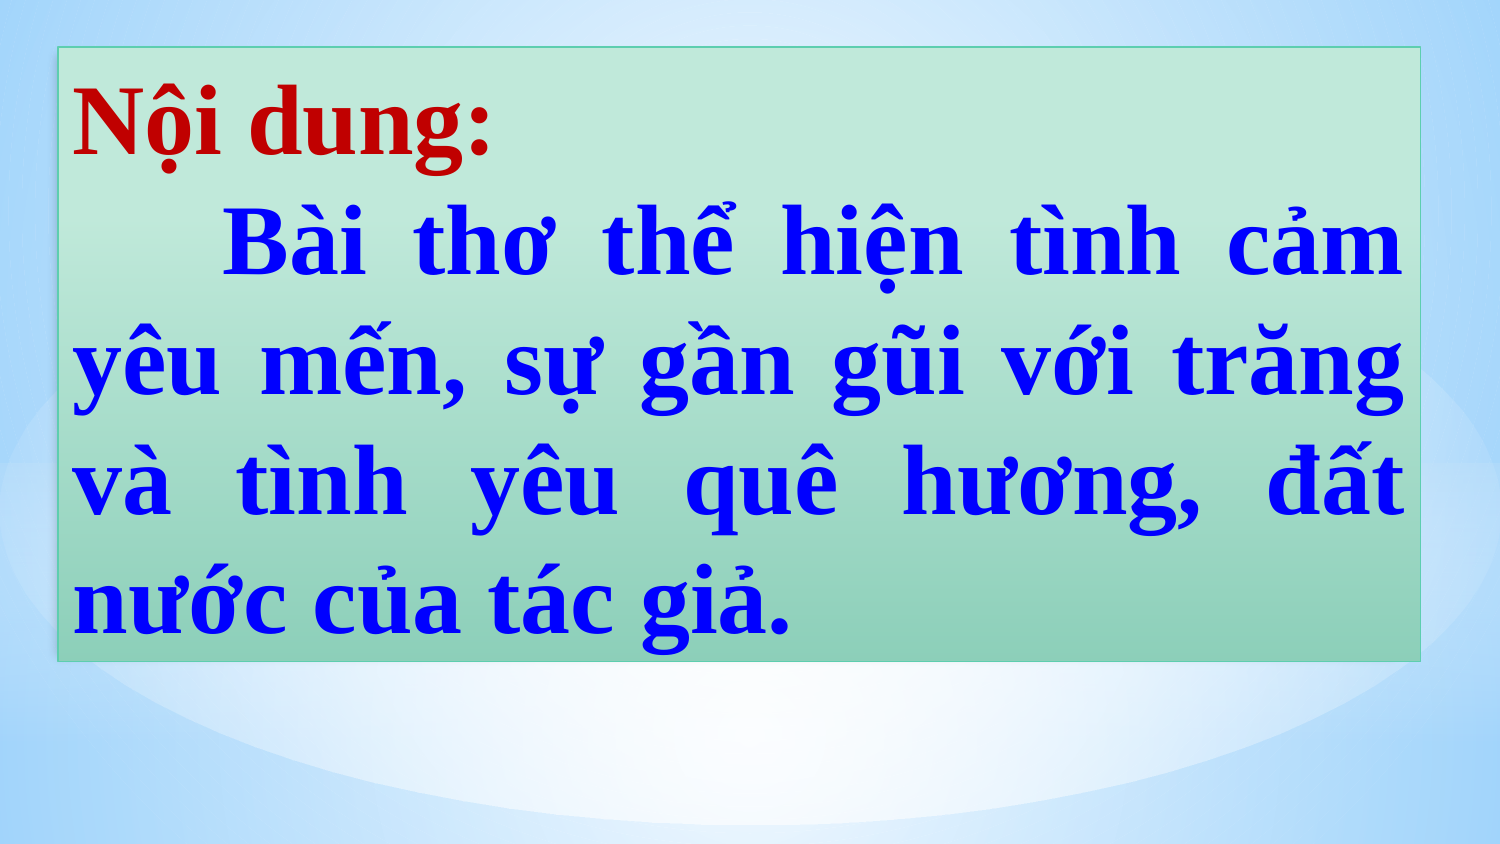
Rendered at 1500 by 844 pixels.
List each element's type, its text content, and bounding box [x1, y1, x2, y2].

text_box Nội dung: Bài thơ thể hiện tình cảm yêu mến, sự gần gũi với trăng và tình yêu quê hương, đất nước của tác giả. [57, 46, 1421, 662]
